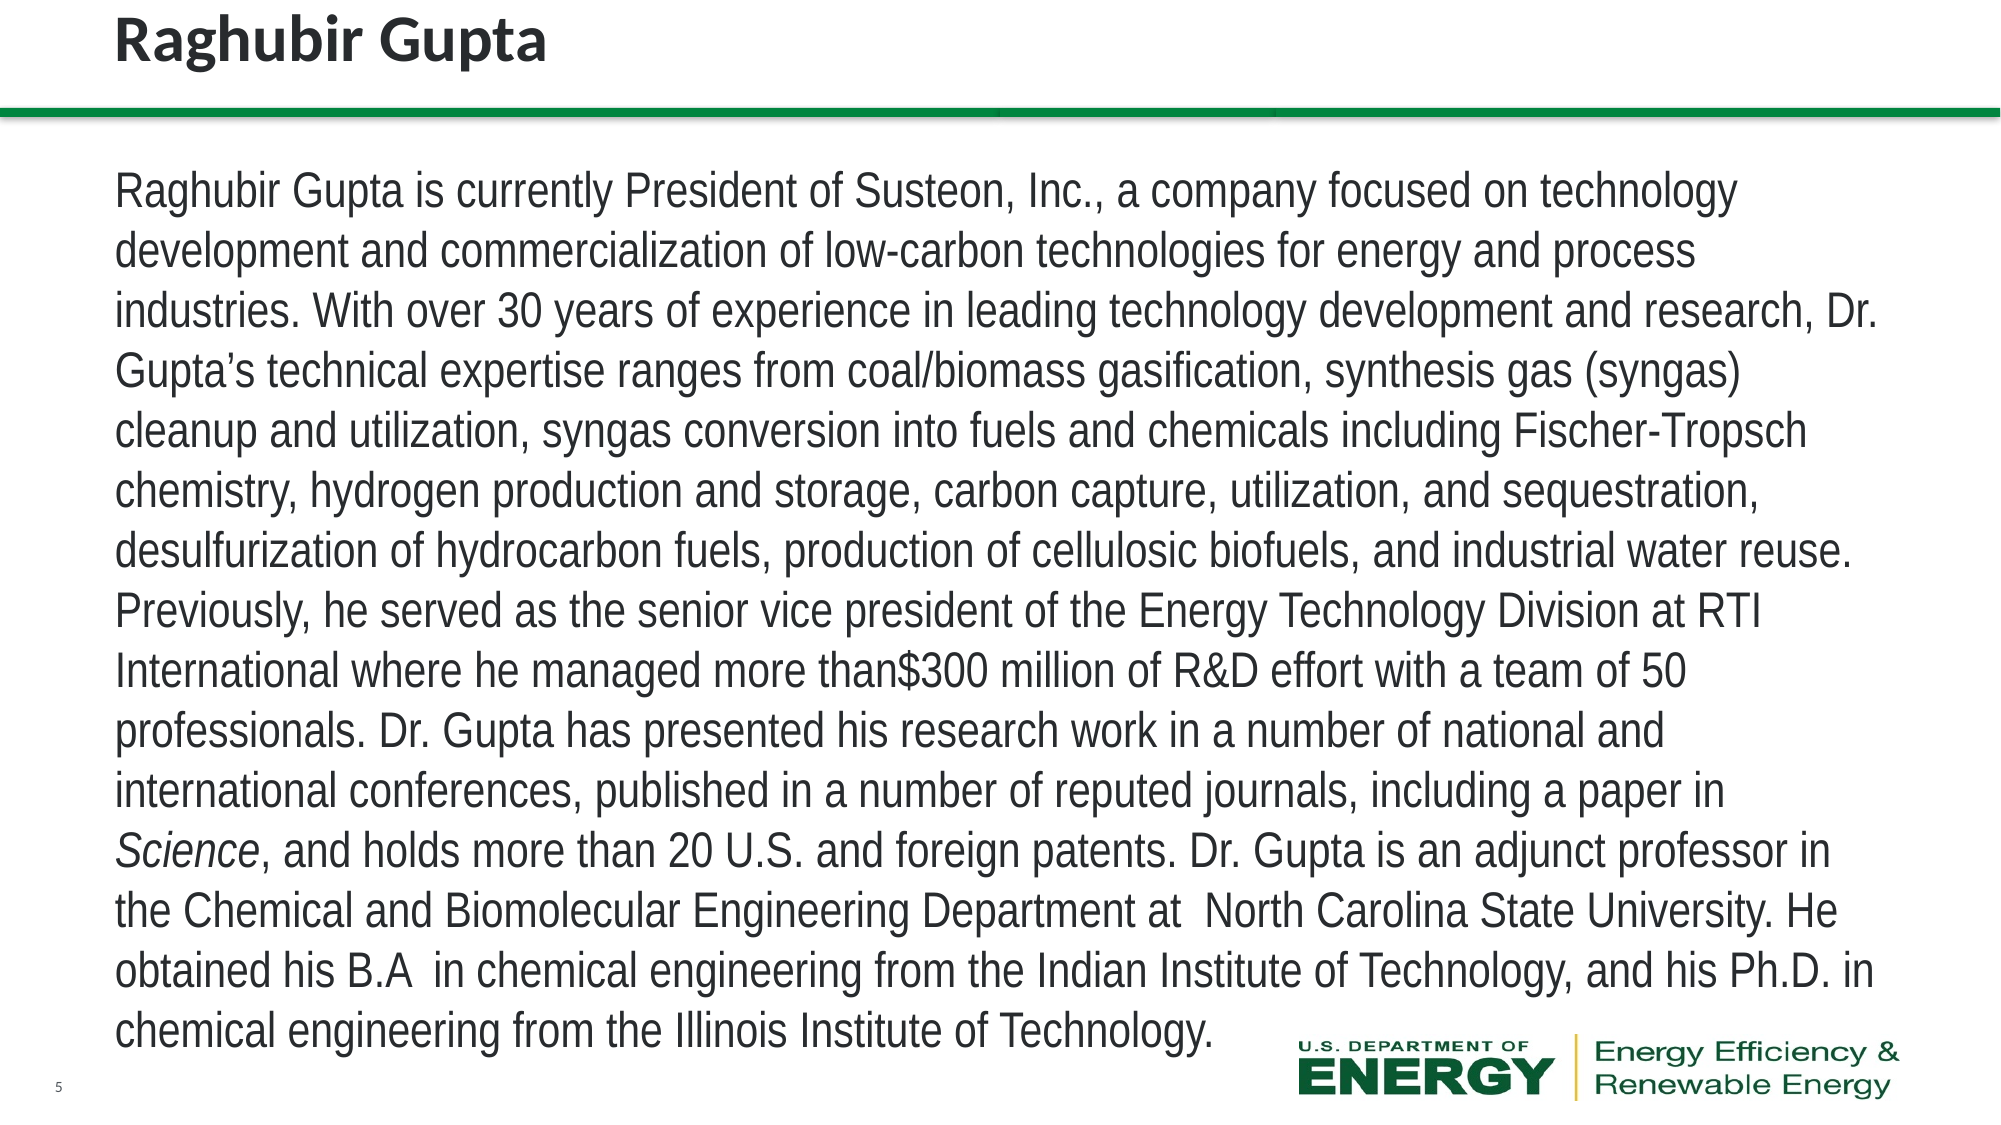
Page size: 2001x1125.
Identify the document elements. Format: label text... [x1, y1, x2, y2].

title Raghubir Gupta [99, 0, 1900, 150]
picture [1299, 1063, 1900, 1101]
list Raghubir Gupta is currently President of Susteon, Inc., a company focused on technology development and commercialization of low-carbon technologies for energy and process industries. With over 30 years of experience in leading technology development and research, Dr. Gupta’s technical expertise ranges from coal/biomass gasification, synthesis gas (syngas) cleanup and utilization, syngas conversion into fuels and chemicals including Fischer-Tropsch chemistry, hydrogen production and storage, carbon capture, utilization, and sequestration, desulfurization of hydrocarbon fuels, production of cellulosic biofuels, and industrial water reuse. Previously, he served as the senior vice president of the Energy Technology Division at RTI International where he managed more than$300 million of R&D effort with a team of 50 professionals. Dr. Gupta has presented his research work in a number of national and international conferences, published in a number of reputed journals, including a paper in Science, and holds more than 20 U.S. and foreign patents. Dr. Gupta is an adjunct professor in the Chemical and Biomolecular Engineering Department at North Carolina State University. He obtained his B.A in chemical engineering from the Indian Institute of Technology, and his Ph.D. in chemical engineering from the Illinois Institute of Technology. [99, 150, 1900, 1063]
